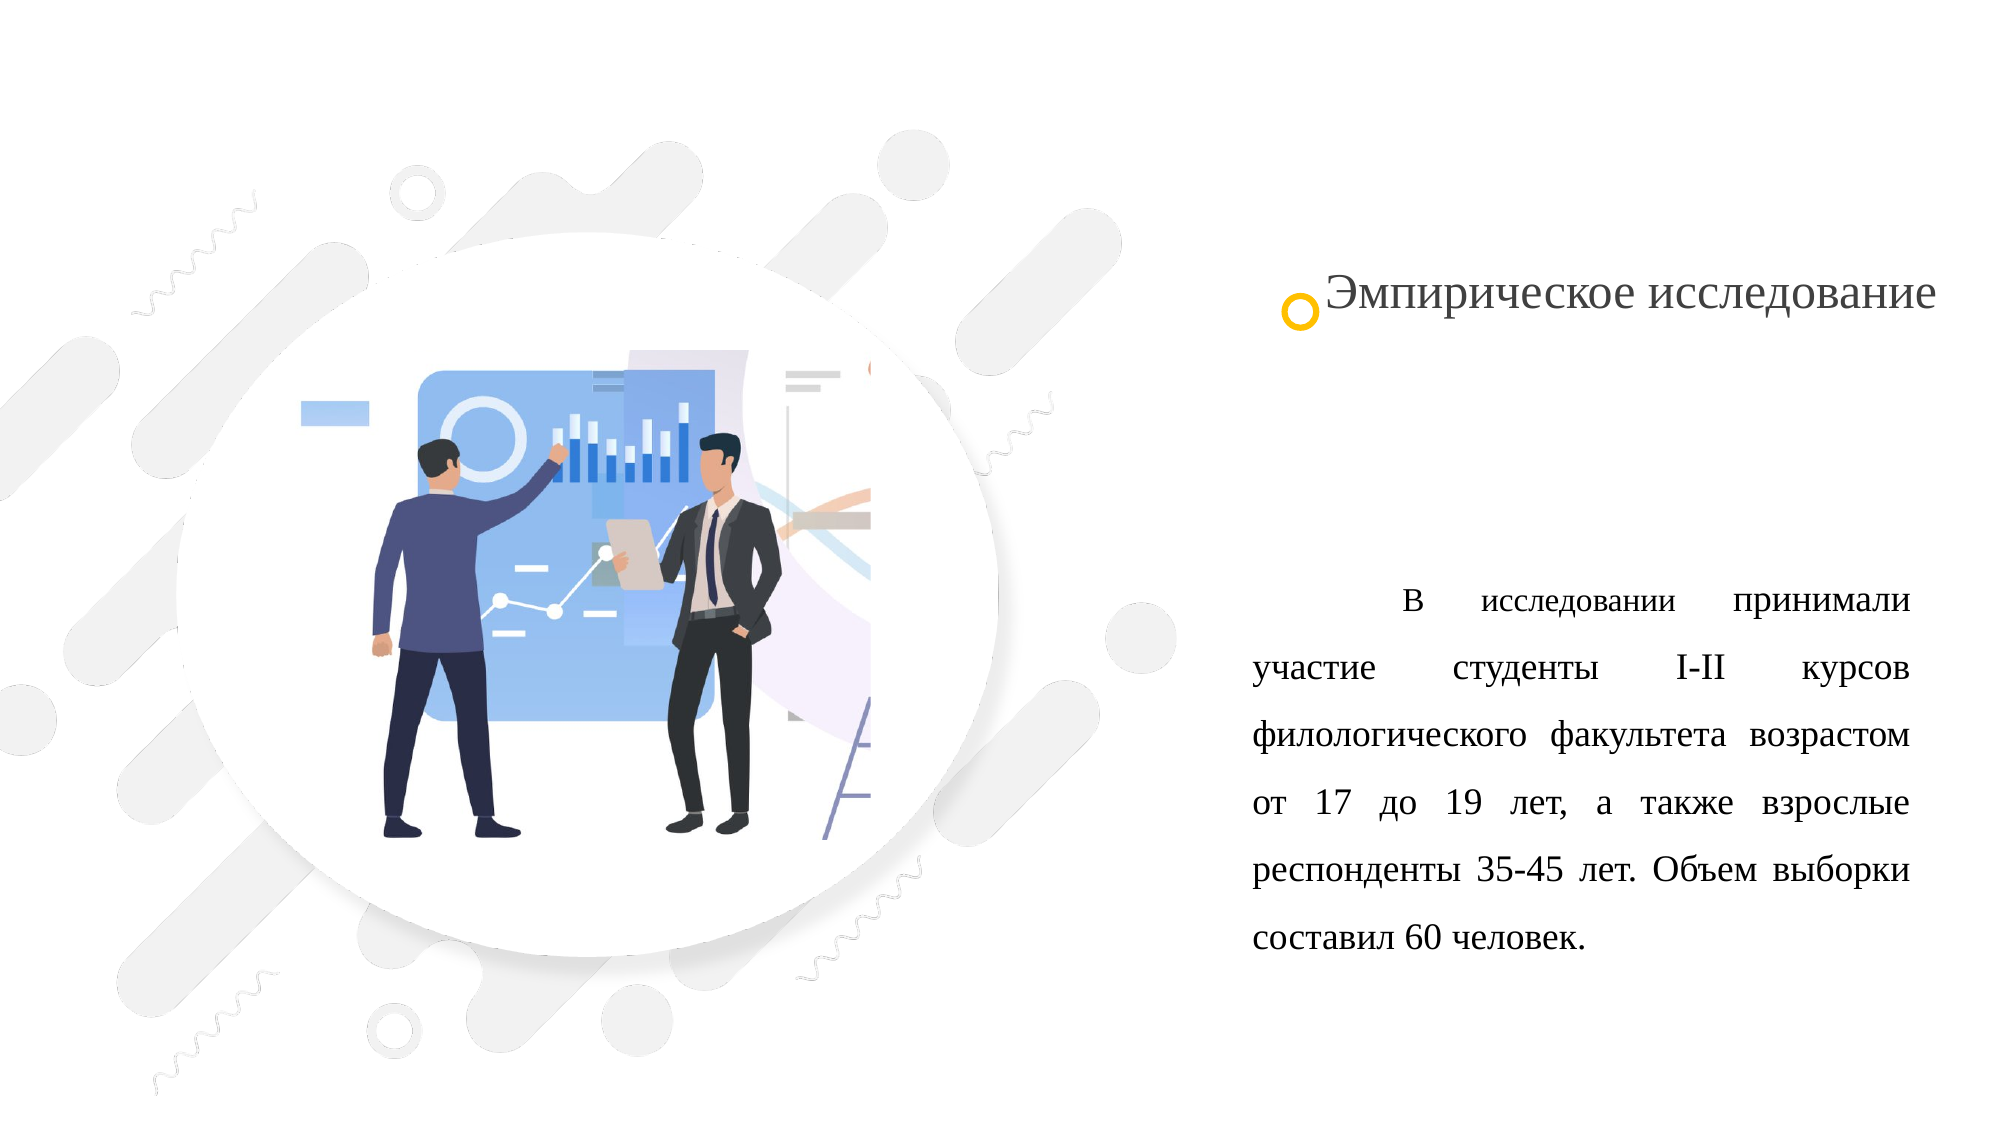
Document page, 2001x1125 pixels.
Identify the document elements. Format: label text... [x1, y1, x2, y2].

text_box [1281, 292, 1320, 331]
text_box В исследовании принимали участие студенты I-II курсов филологического факультета возрастом от 17 до 19 лет, а также взрослые респонденты 35-45 лет. Объем выборки составил 60 человек. [1237, 544, 1926, 964]
picture [0, 129, 1177, 1096]
text_box Эмпирическое исследование [1237, 251, 2000, 327]
